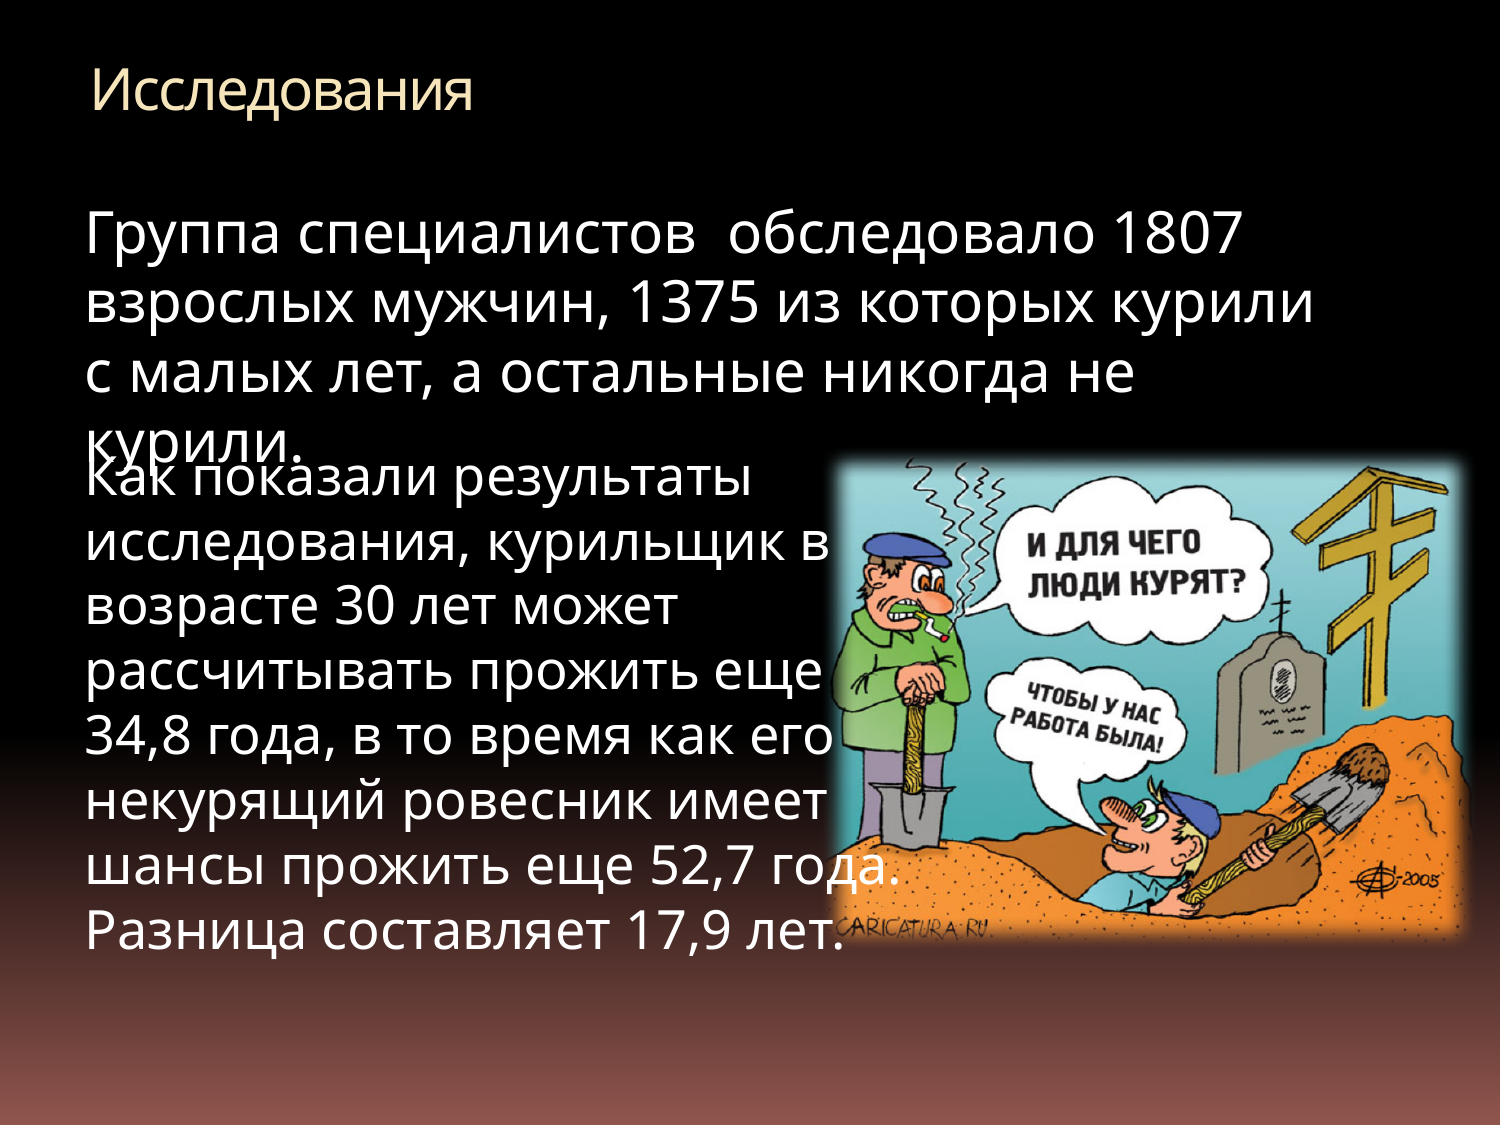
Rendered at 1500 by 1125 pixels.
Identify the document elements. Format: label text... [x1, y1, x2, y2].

picture [819, 444, 1477, 951]
list Как показали результаты исследования, курильщик в возрасте 30 лет может рассчитывать прожить еще 34,8 года, в то время как его некурящий ровесник имеет шансы прожить еще 52,7 года. Разница составляет 17,9 лет. [70, 433, 933, 977]
list Группа специалистов обследовало 1807 взрослых мужчин, 1375 из которых курили с малых лет, а остальные никогда не курили. [70, 187, 1343, 435]
title Исследования [75, 45, 528, 176]
